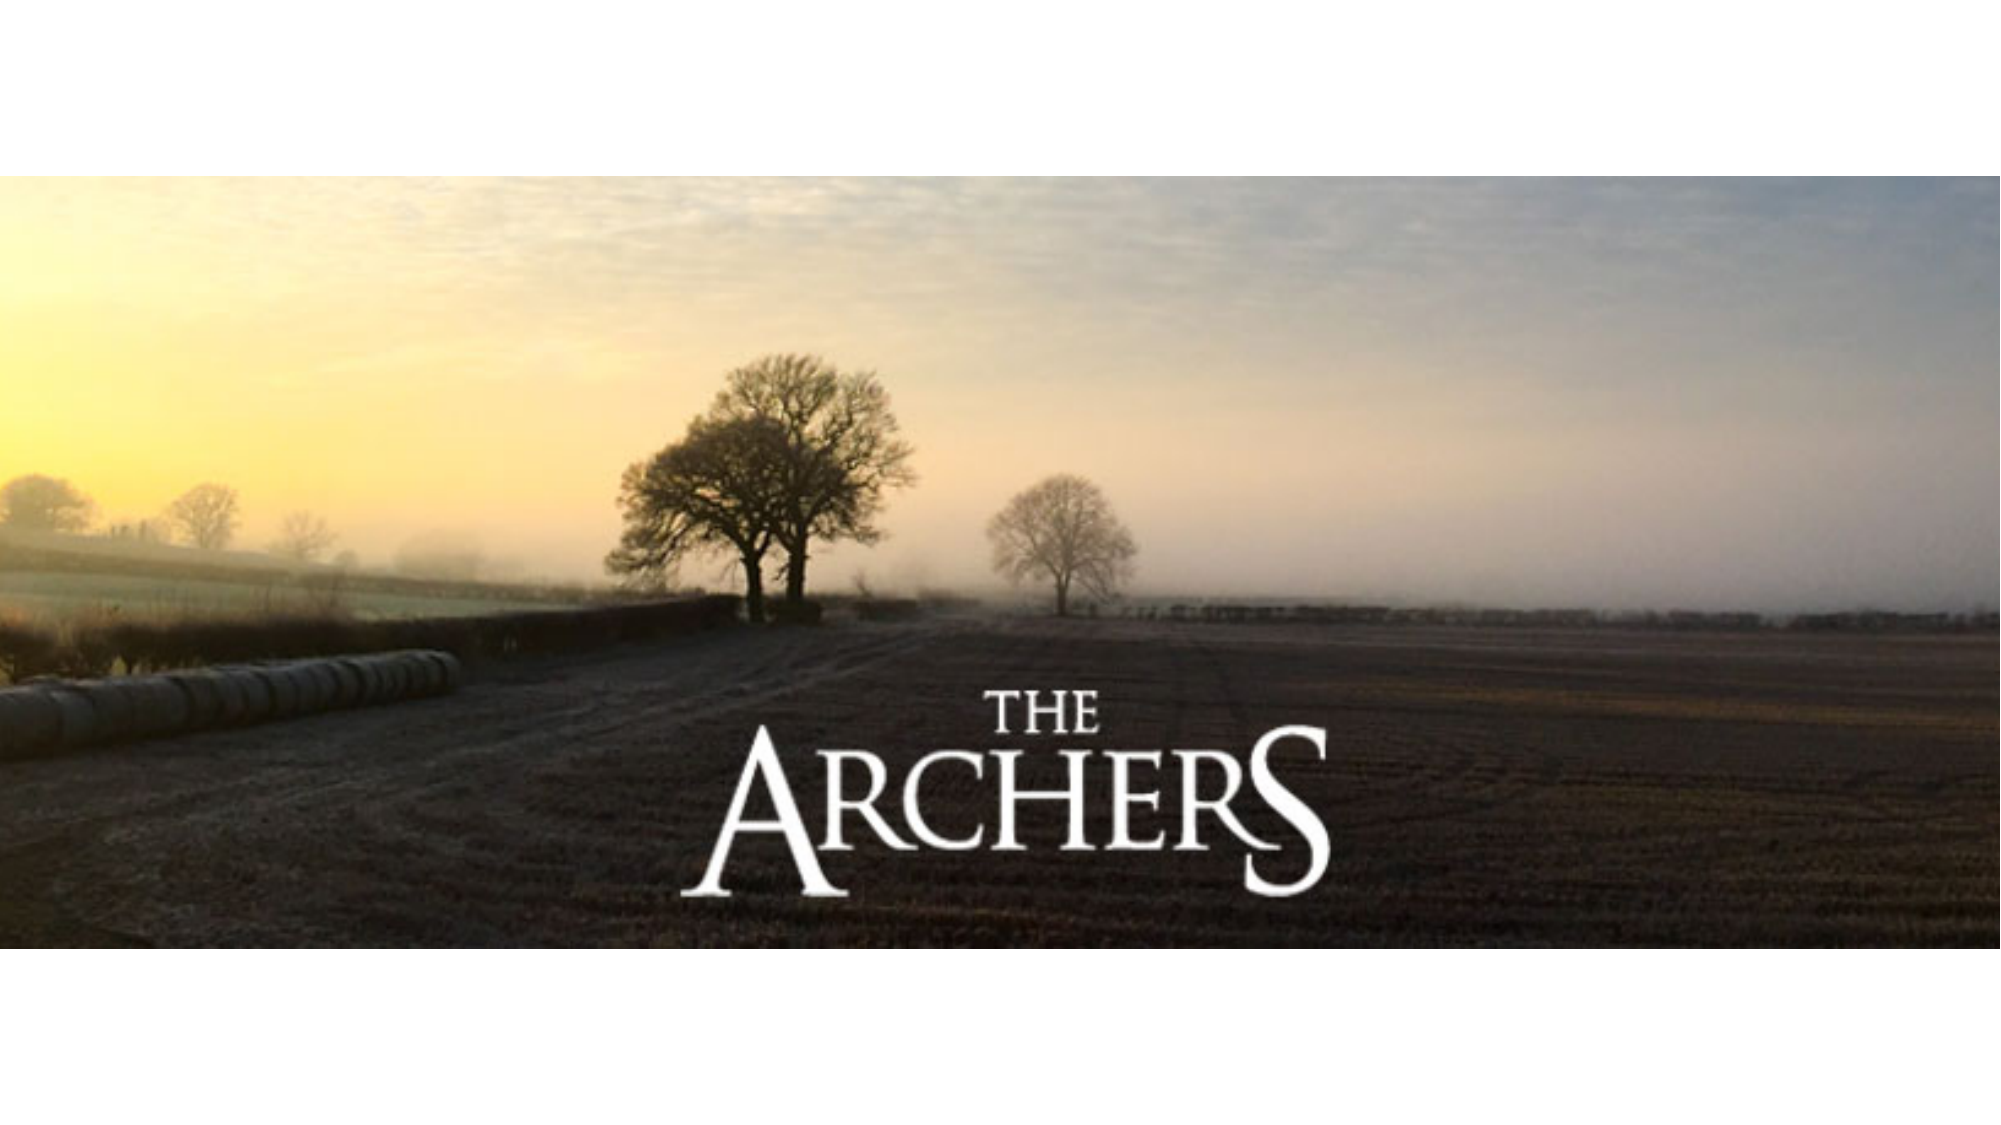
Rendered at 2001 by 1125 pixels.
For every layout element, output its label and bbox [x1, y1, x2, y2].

picture [0, 176, 2000, 949]
